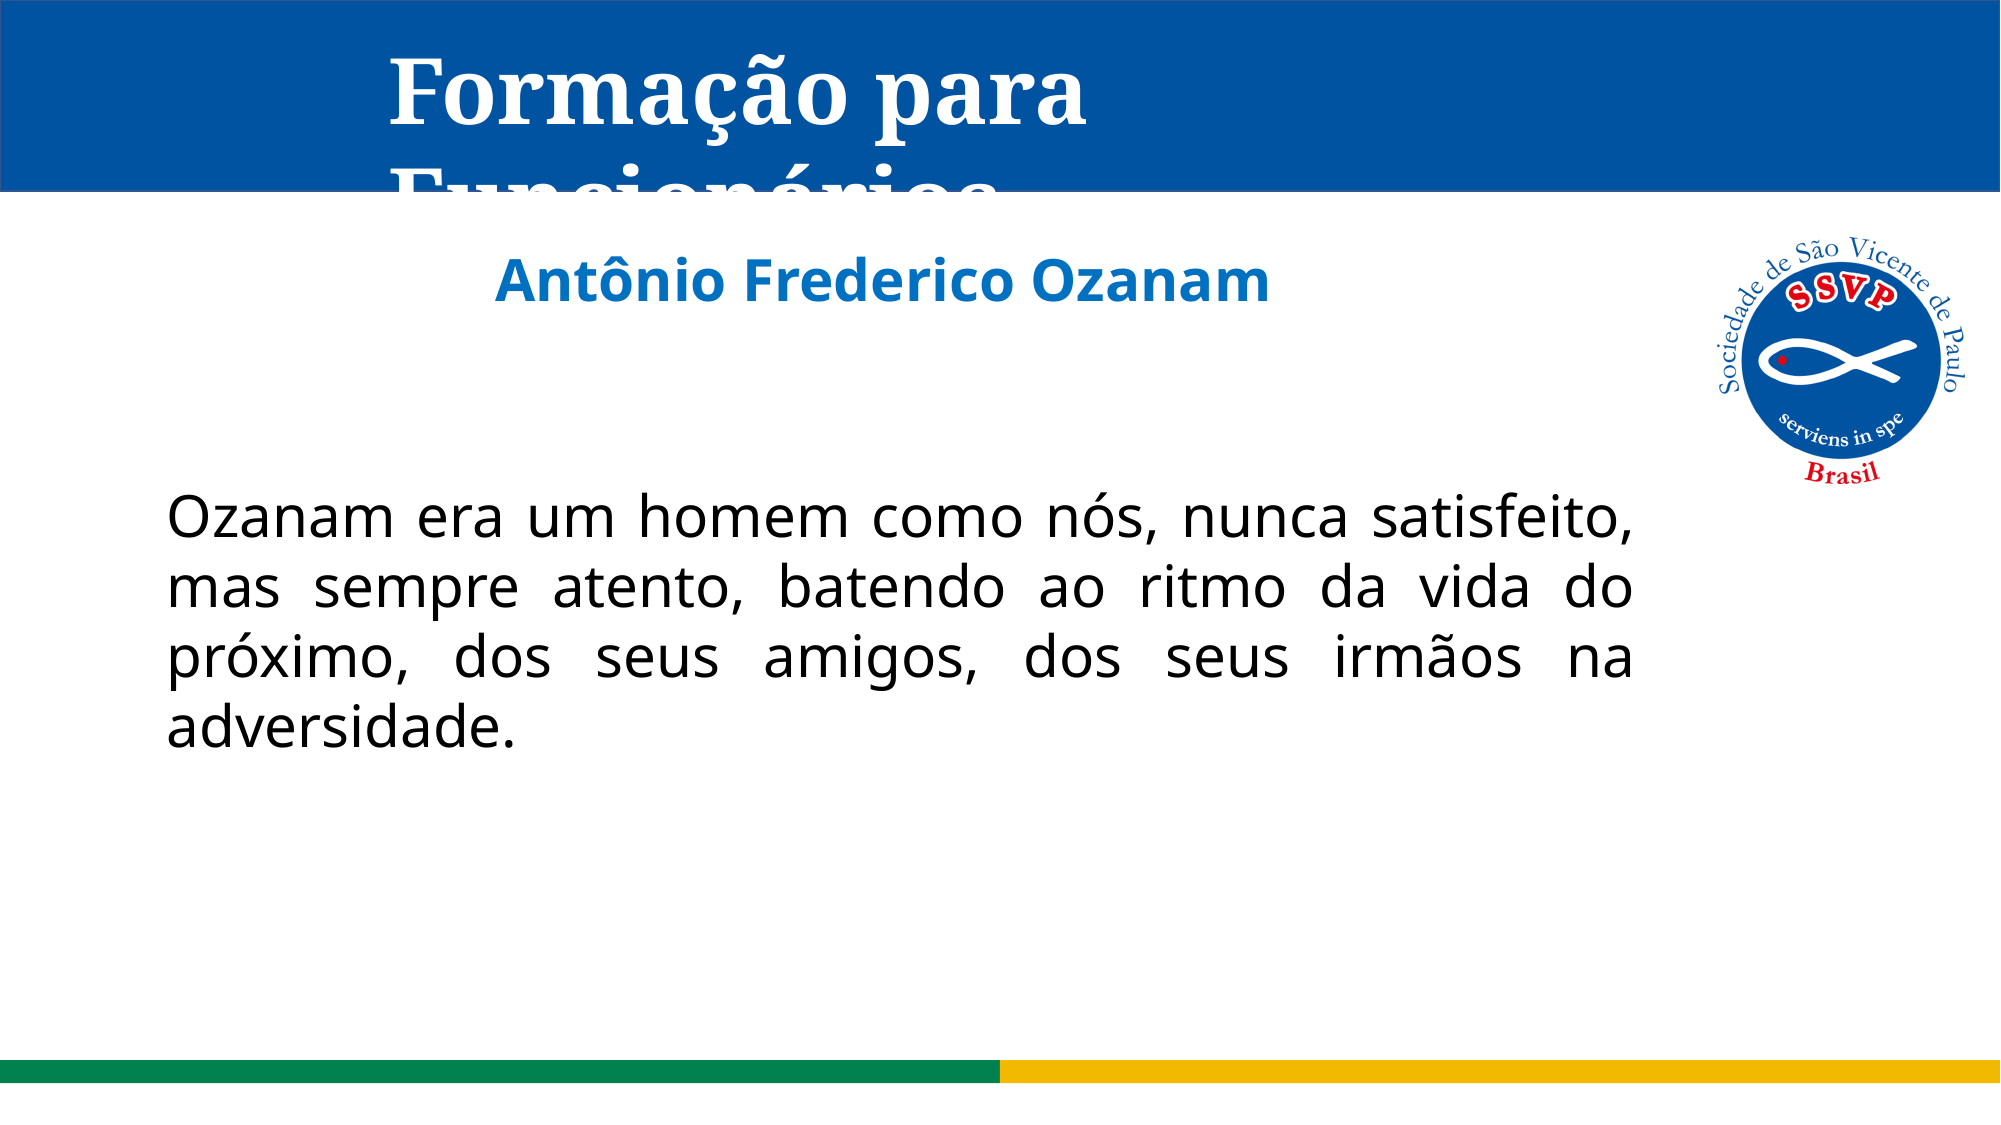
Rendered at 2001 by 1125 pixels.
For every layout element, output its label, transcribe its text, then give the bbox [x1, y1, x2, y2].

text_box Ozanam era um homem como nós, nunca satisfeito, mas sempre atento, batendo ao ritmo da vida do próximo, dos seus amigos, dos seus irmãos na adversidade. [152, 472, 1650, 857]
text_box [0, 0, 2000, 192]
picture [1717, 237, 1965, 485]
text_box Formação para Funcionários [373, 25, 1626, 261]
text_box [0, 1050, 2000, 1092]
text_box Antônio Frederico Ozanam [398, 235, 1368, 320]
